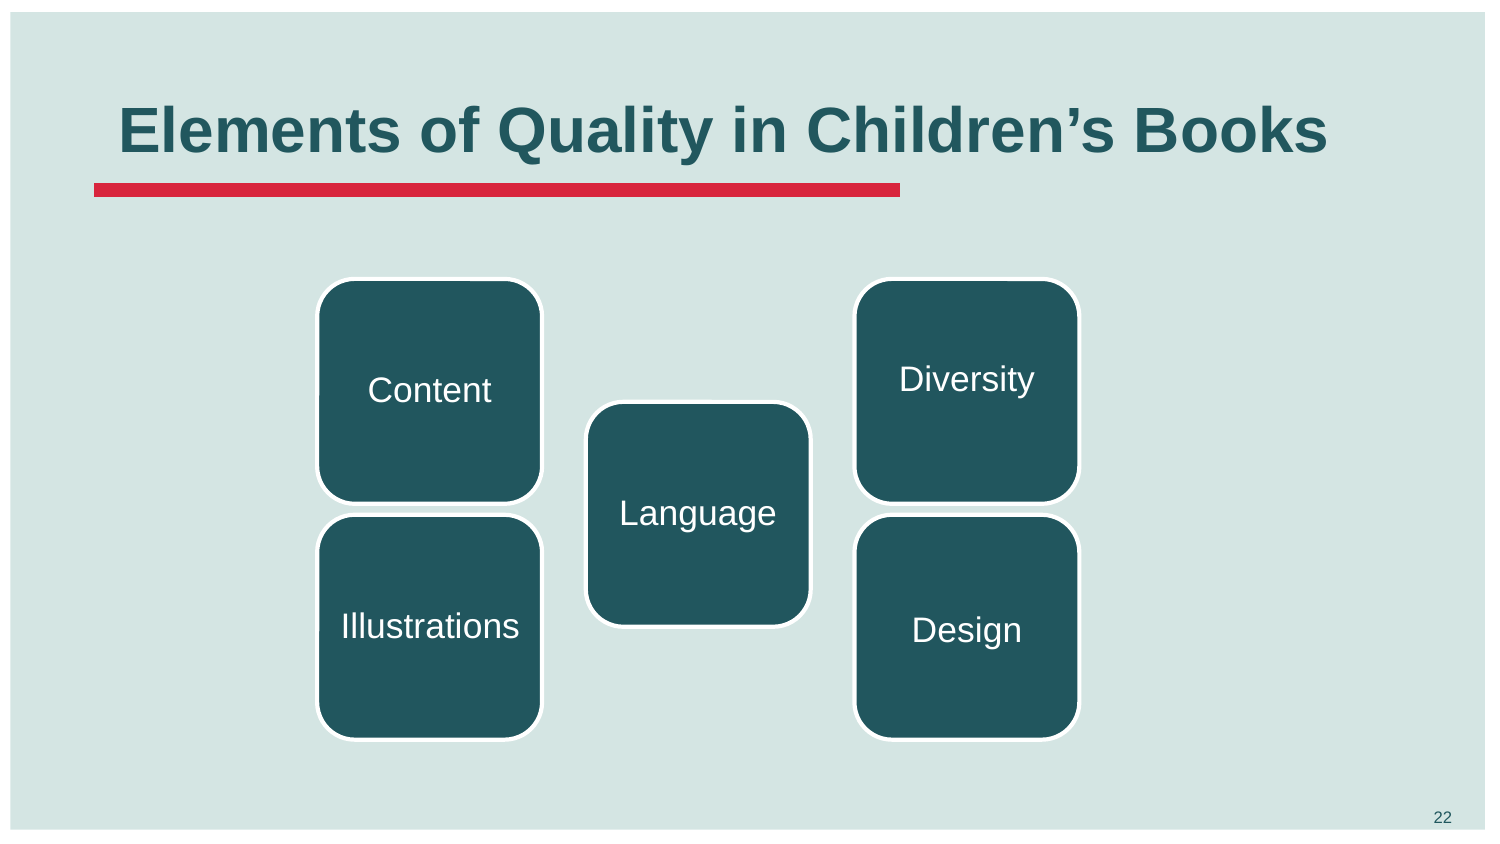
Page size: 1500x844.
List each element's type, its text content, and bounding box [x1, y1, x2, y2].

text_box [316, 278, 1080, 740]
text_box 22 [1418, 798, 1472, 834]
title Elements of Quality in Children’s Books [103, 45, 1397, 208]
